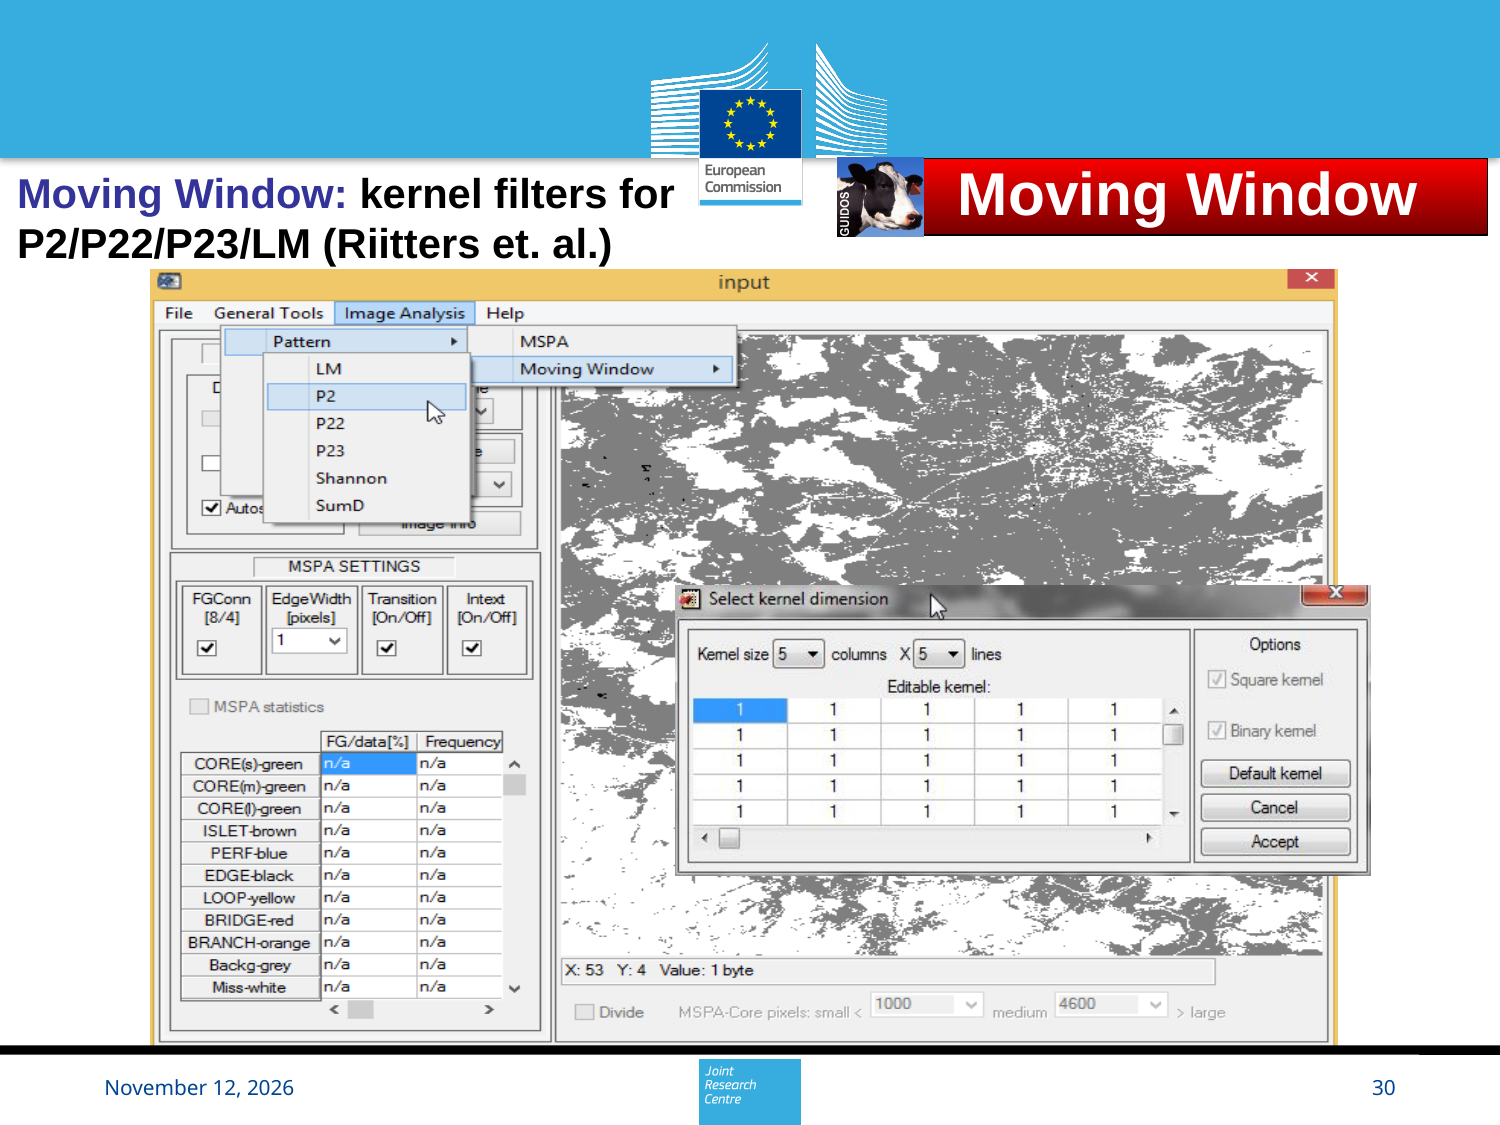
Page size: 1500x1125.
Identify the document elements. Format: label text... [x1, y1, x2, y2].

text_box Moving Window: kernel filters for P2/P22/P23/LM (Riitters et. al.) [2, 159, 702, 275]
picture [699, 1059, 801, 1125]
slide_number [104, 1074, 455, 1100]
picture [149, 269, 1372, 1051]
slide_number 30 [1045, 1074, 1396, 1100]
picture [651, 42, 887, 207]
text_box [837, 156, 1488, 237]
